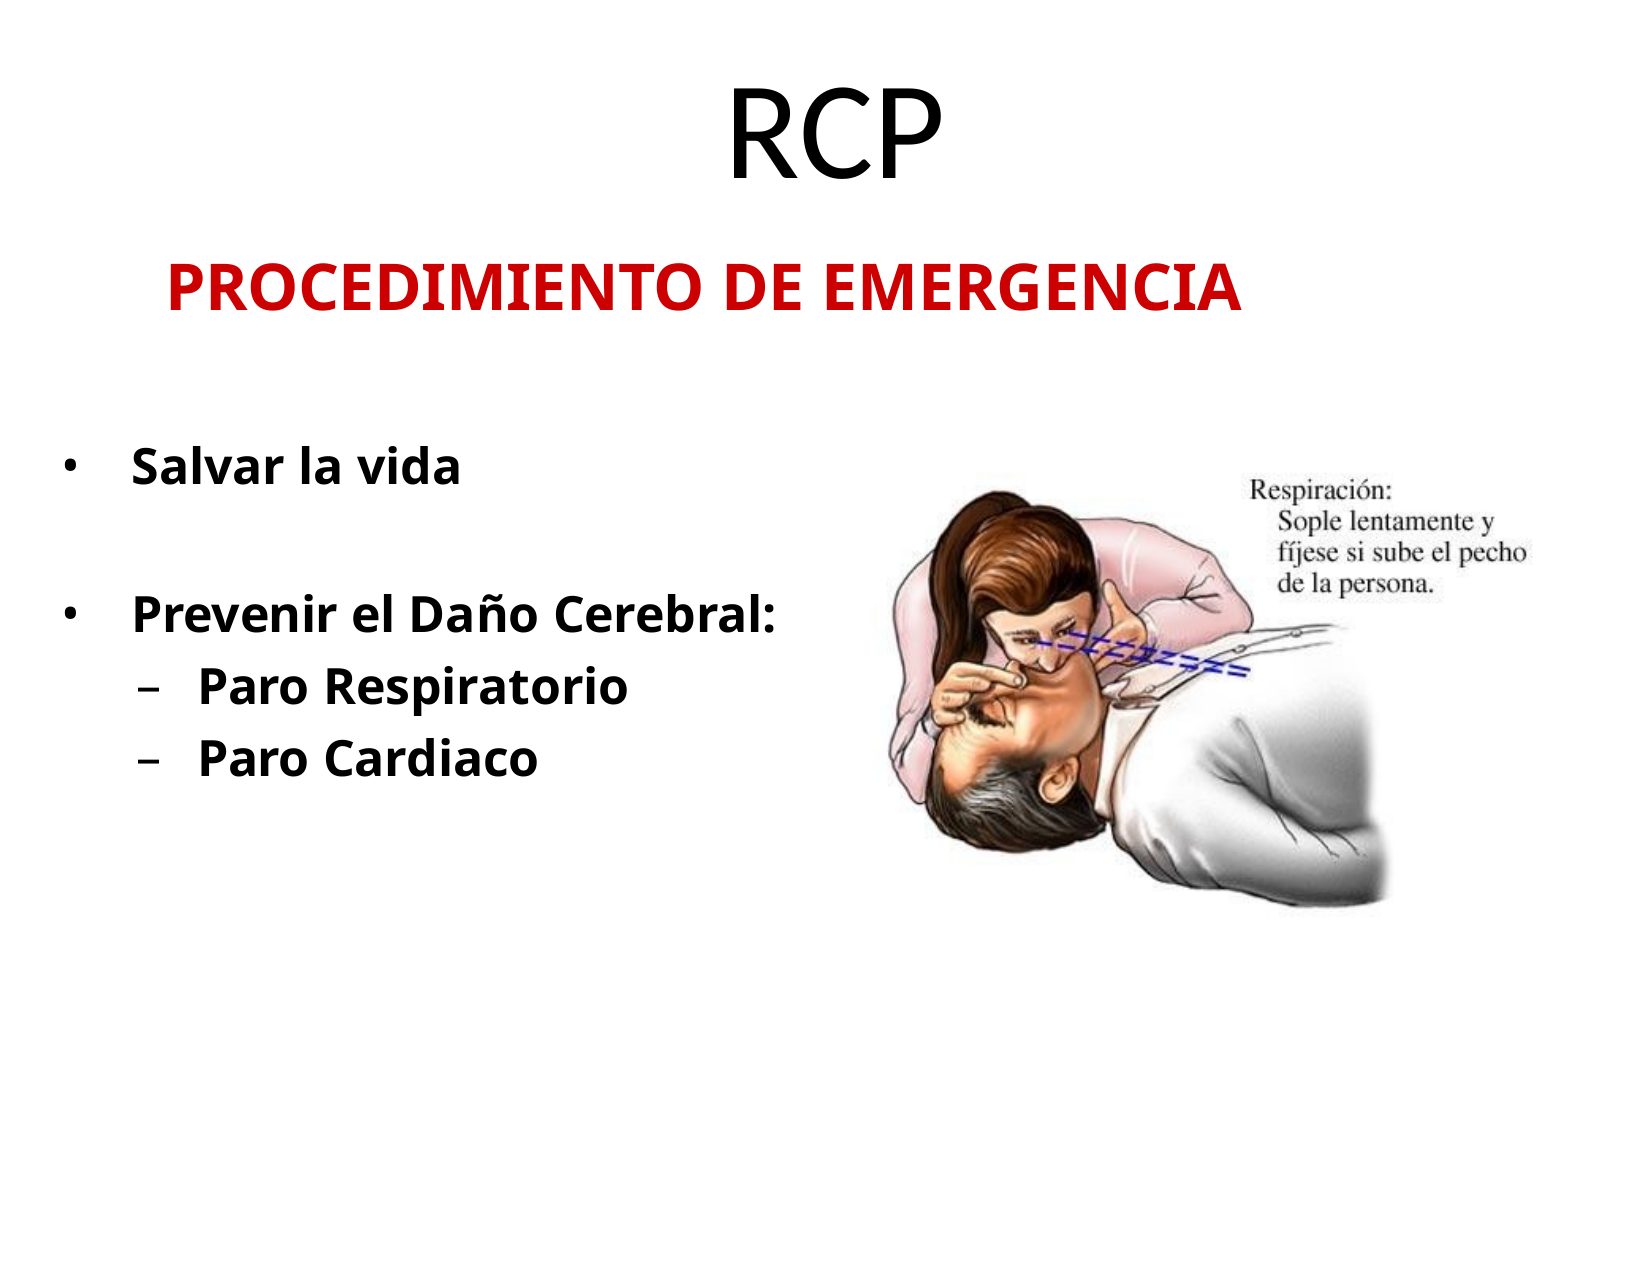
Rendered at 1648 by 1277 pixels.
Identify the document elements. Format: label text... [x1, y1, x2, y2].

text_box [849, 447, 1577, 937]
text_box PROCEDIMIENTO DE EMERGENCIA Salvar la vida Prevenir el Daño Cerebral: Paro Respiratorio Paro Cardiaco [59, 243, 1328, 787]
title RCP [685, 14, 983, 230]
